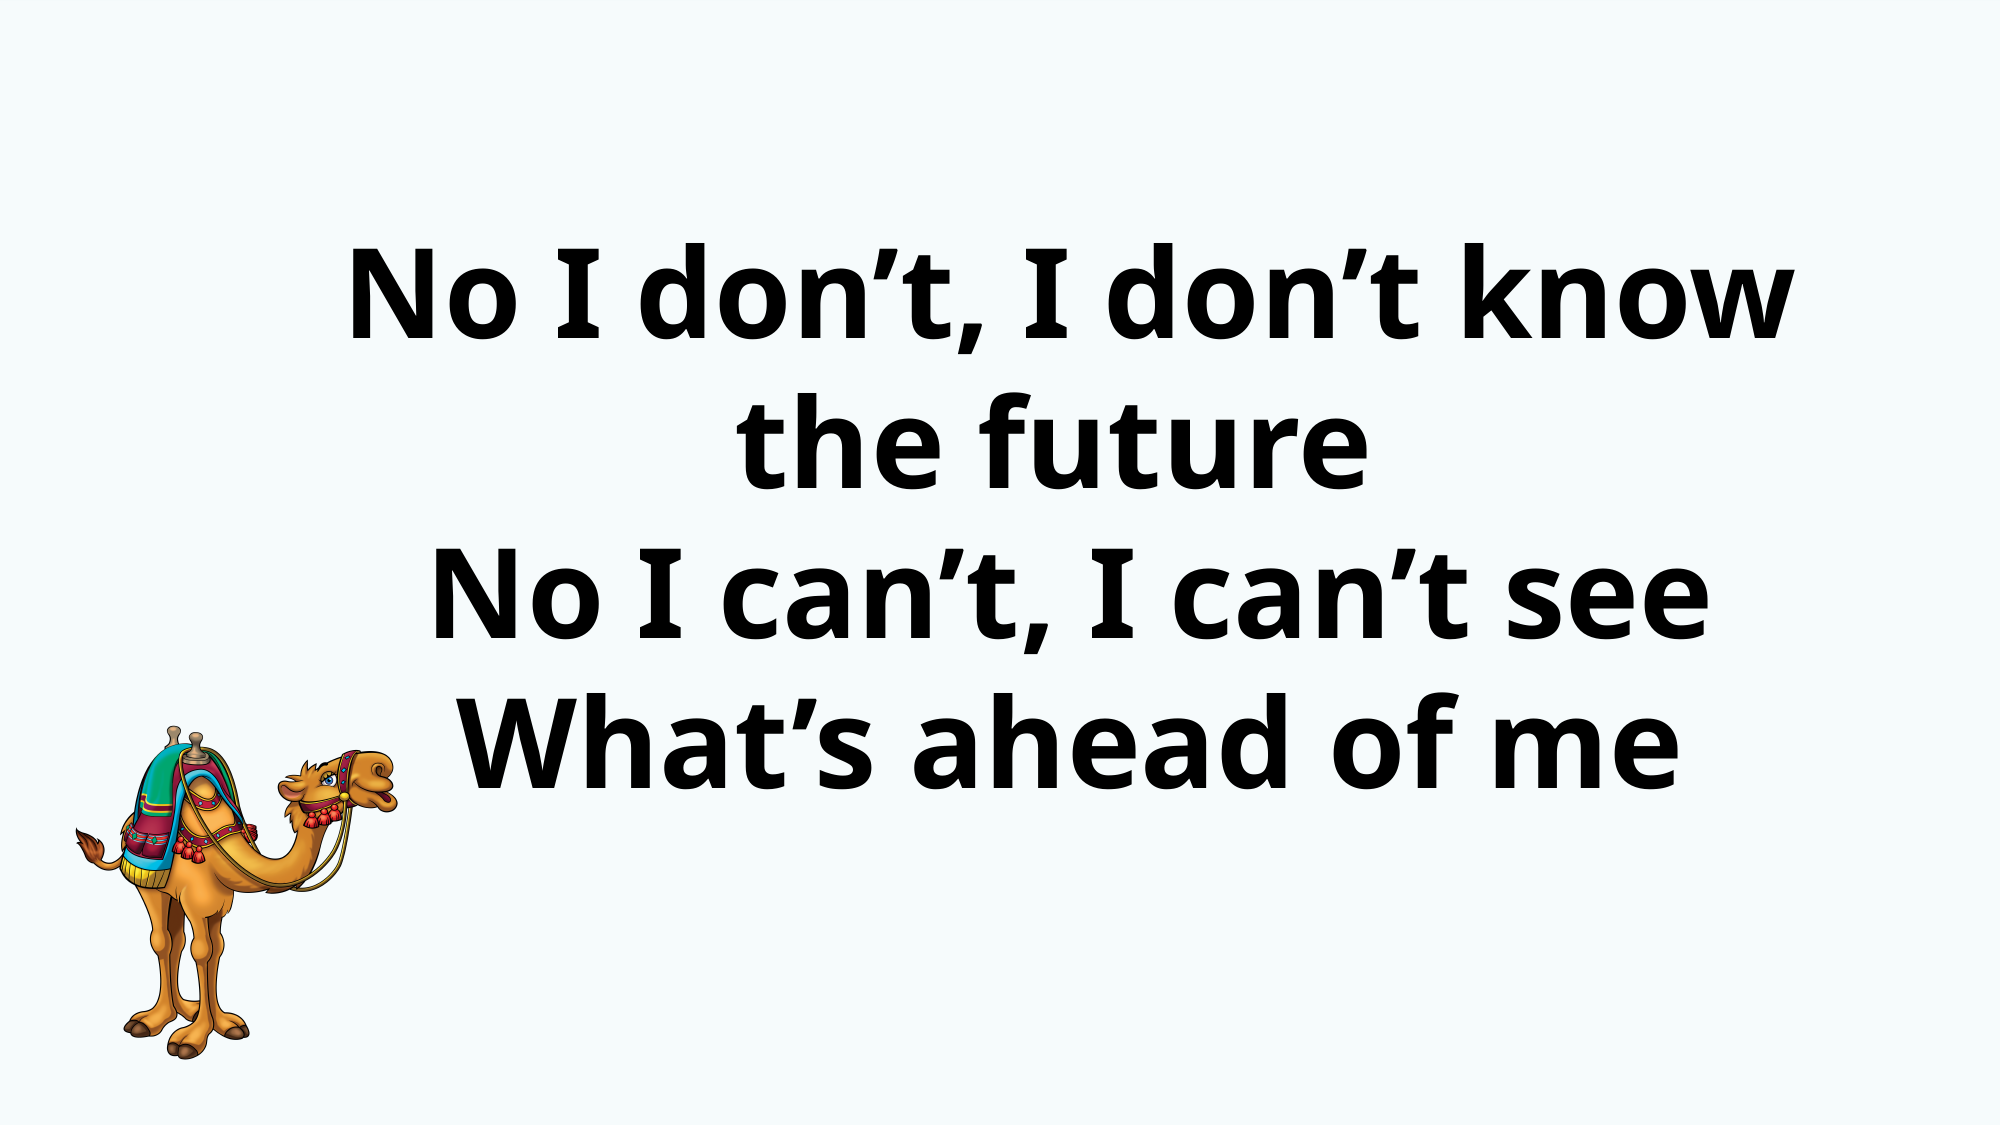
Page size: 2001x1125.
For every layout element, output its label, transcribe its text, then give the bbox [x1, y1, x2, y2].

text_box No I don’t, I don’t know the future No I can’t, I can’t see What’s ahead of me [320, 205, 1821, 821]
picture [70, 724, 408, 1062]
